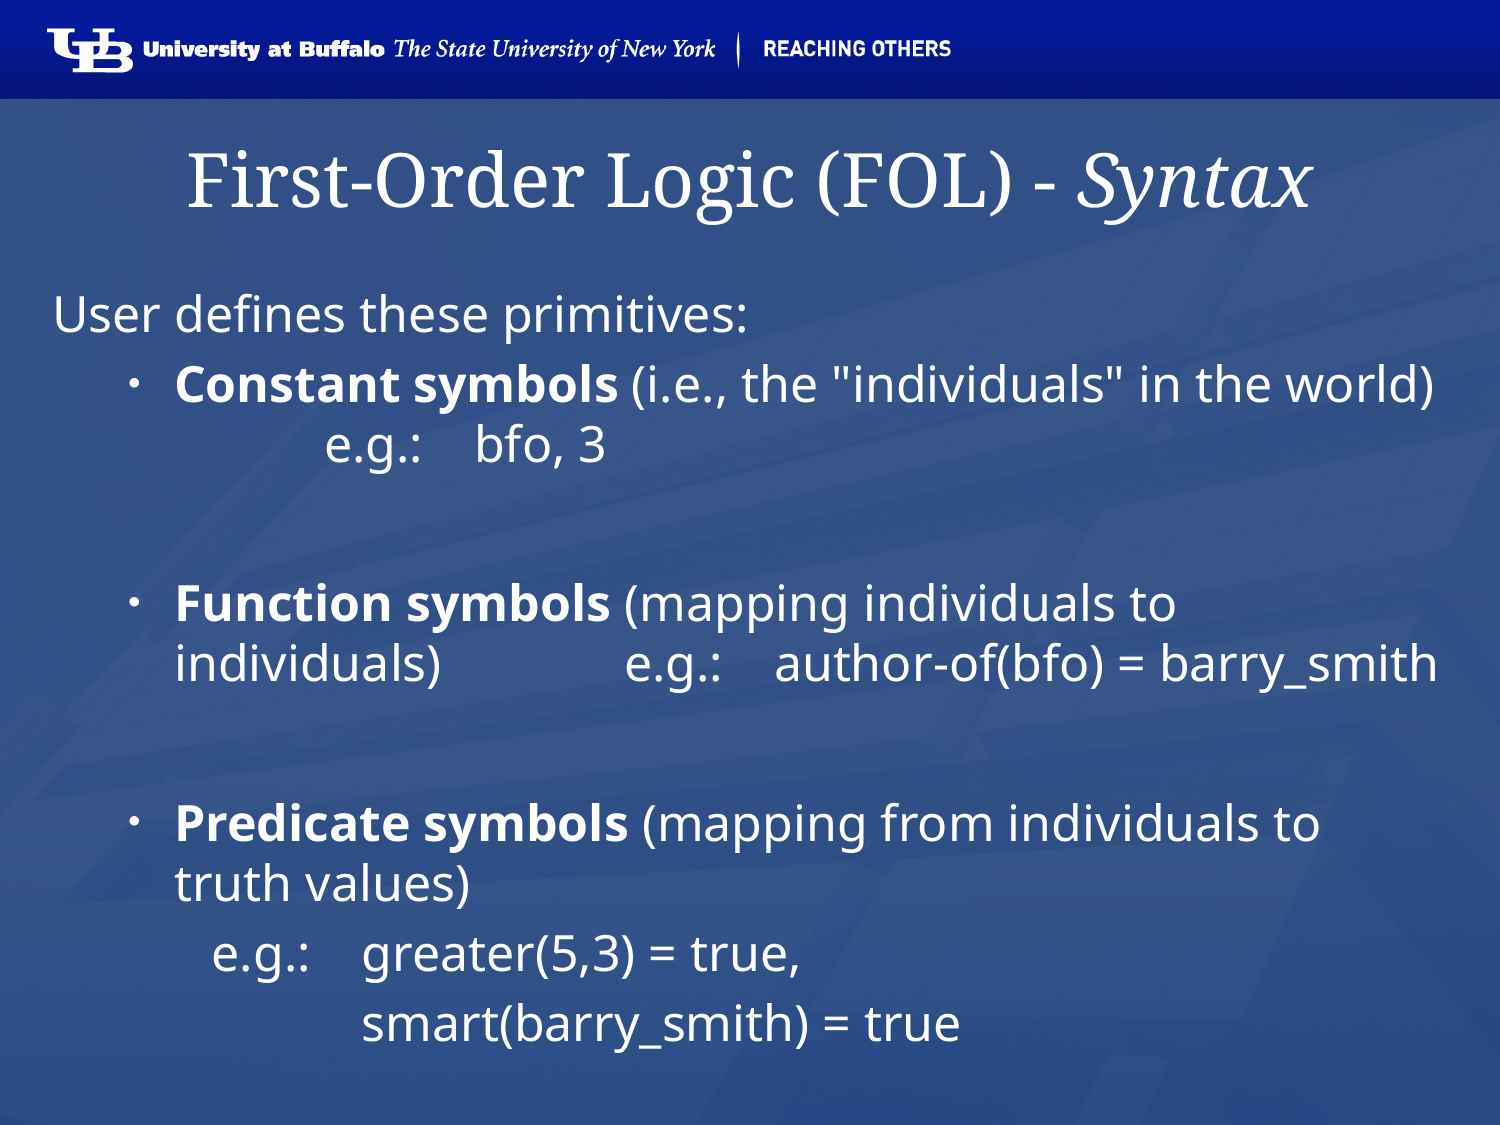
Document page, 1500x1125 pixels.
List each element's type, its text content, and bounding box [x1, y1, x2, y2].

picture [0, 0, 1500, 99]
title First-Order Logic (FOL) - Syntax [37, 125, 1463, 250]
list User defines these primitives: Constant symbols (i.e., the "individuals" in the world) e.g.: bfo, 3 Function symbols (mapping individuals to individuals) e.g.: author-of(bfo) = barry_smith Predicate symbols (mapping from individuals to truth values) e.g.: greater(5,3) = true, smart(barry_smith) = true [37, 275, 1463, 1088]
